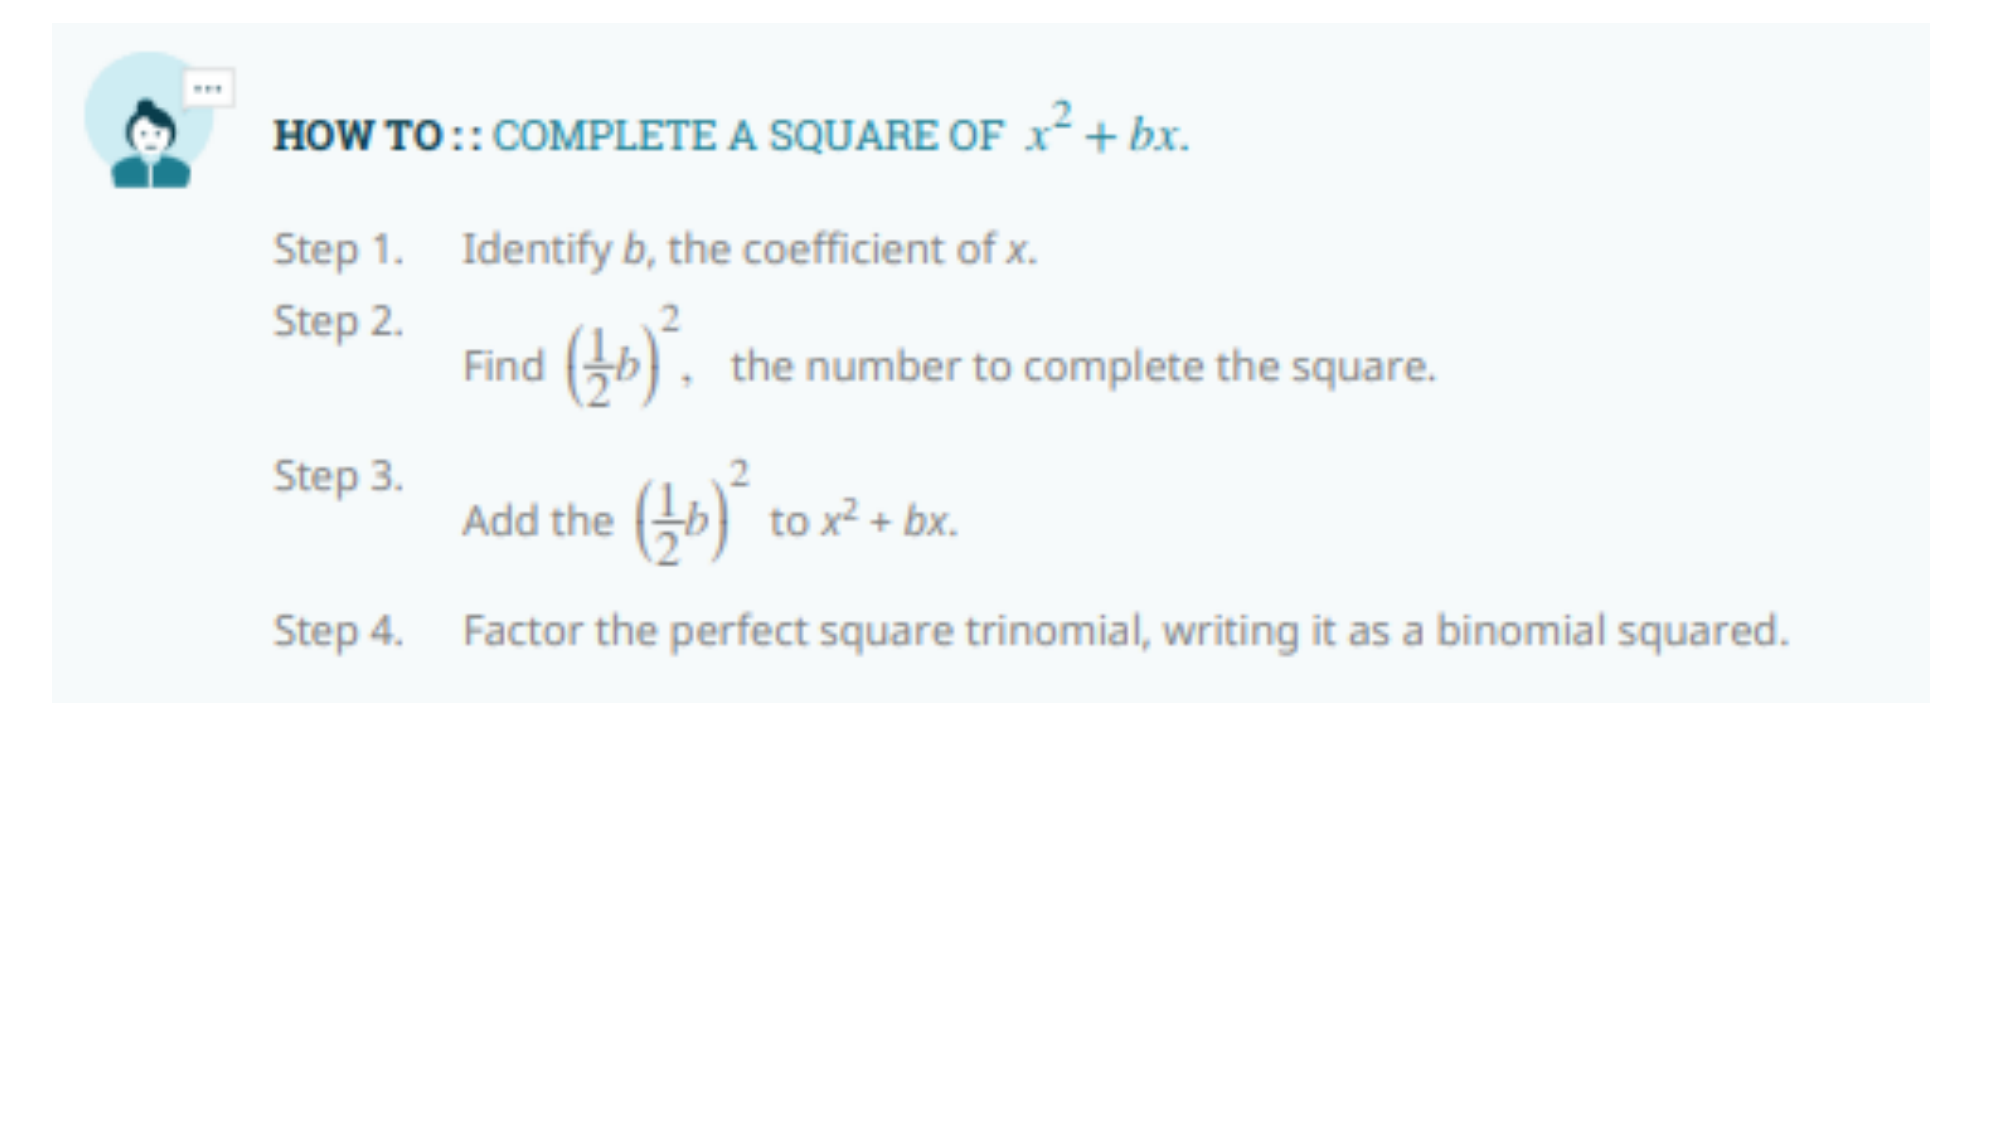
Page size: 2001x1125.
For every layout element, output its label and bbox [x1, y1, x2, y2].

picture [52, 23, 1930, 703]
